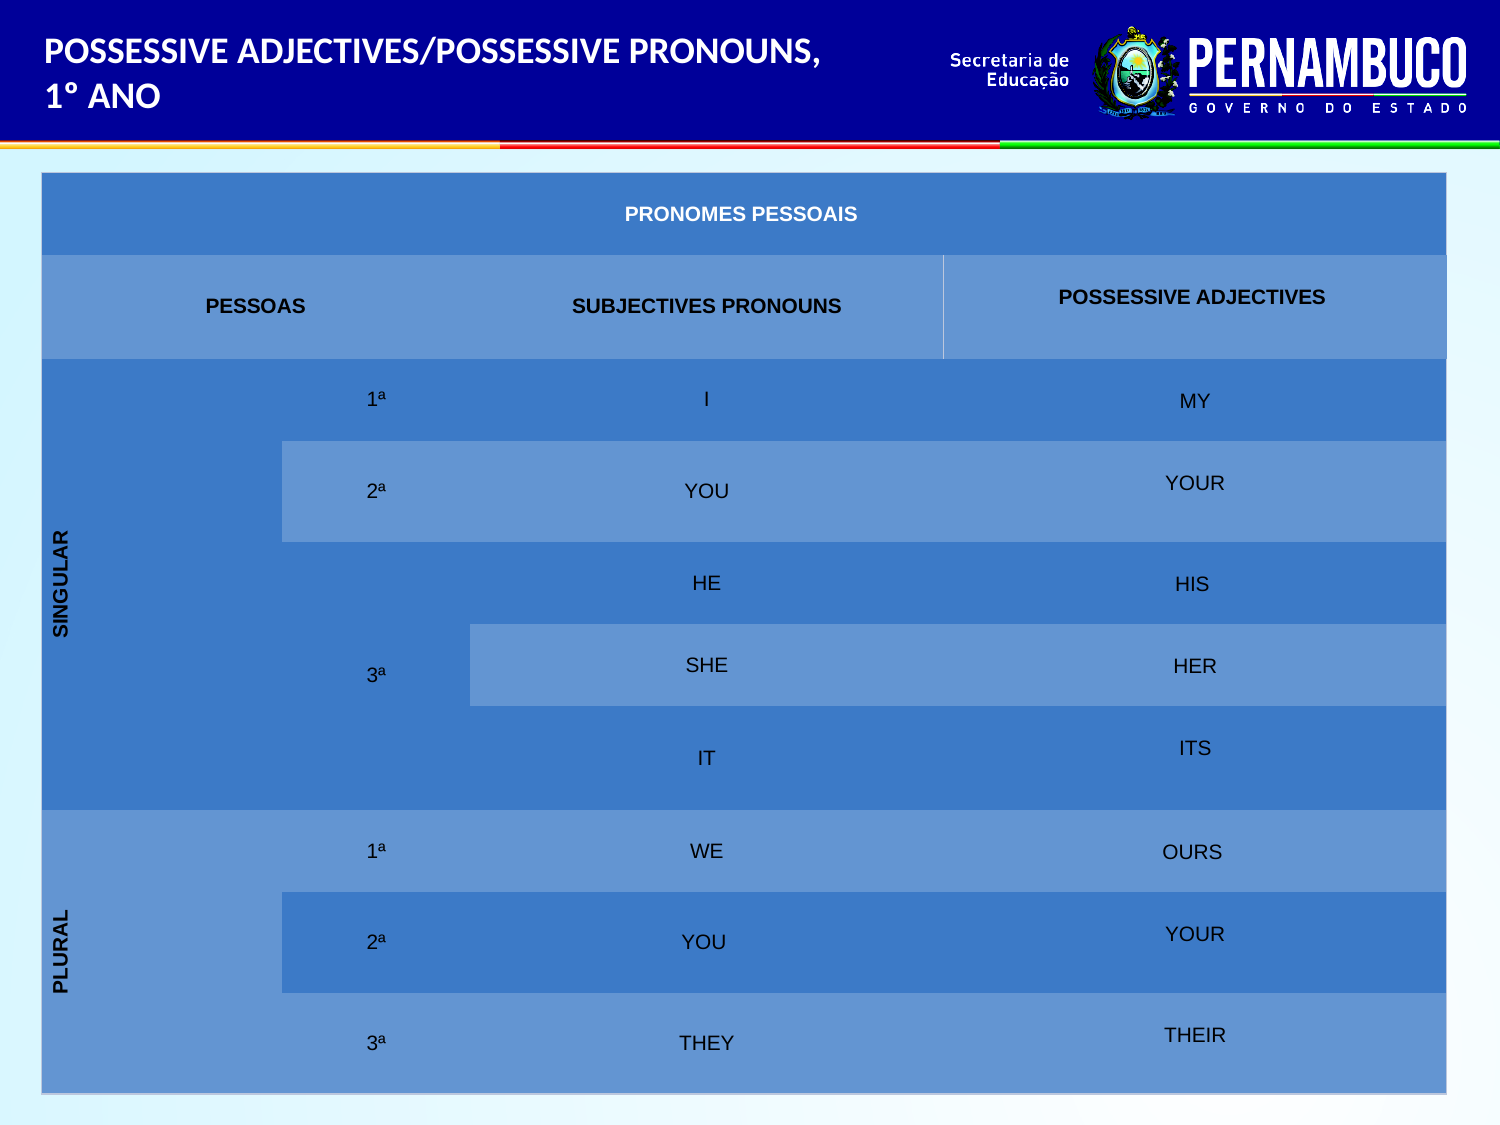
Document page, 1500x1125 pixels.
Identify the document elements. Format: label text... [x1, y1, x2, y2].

table_cell PLURAL [42, 810, 282, 1093]
table_cell HIS [944, 542, 1446, 624]
table_cell THEIR [944, 993, 1446, 1093]
table_cell HE [470, 542, 944, 624]
table_cell WE [470, 810, 944, 892]
picture [0, 0, 1500, 1125]
table_cell SUBJECTIVES PRONOUNS [470, 255, 943, 359]
table_header PRONOMES PESSOAIS [42, 173, 1446, 255]
table_cell POSSESSIVE ADJECTIVES [944, 255, 1447, 359]
table_cell SHE [470, 624, 944, 706]
table_cell MY [944, 359, 1446, 441]
table_cell YOU [470, 892, 944, 993]
table_cell 3ª [282, 542, 470, 810]
table_cell 1ª [282, 810, 470, 892]
table_cell YOU [470, 441, 944, 542]
table_cell 2ª [282, 441, 470, 542]
table_cell 1ª [282, 359, 470, 441]
table_cell HER [944, 624, 1446, 706]
table_cell OURS [944, 810, 1446, 892]
table_cell 3ª [282, 993, 470, 1093]
table_cell IT [470, 706, 944, 810]
table_cell YOUR [944, 892, 1446, 993]
table_cell SINGULAR [42, 359, 282, 810]
text_box POSSESSIVE ADJECTIVES/POSSESSIVE PRONOUNS, 1º ANO [29, 18, 857, 169]
table_cell THEY [470, 993, 944, 1093]
table_cell 2ª [282, 892, 470, 993]
table_cell PESSOAS [42, 255, 470, 359]
table_cell I [470, 359, 944, 441]
table_cell ITS [944, 706, 1446, 810]
table_cell YOUR [944, 441, 1446, 542]
